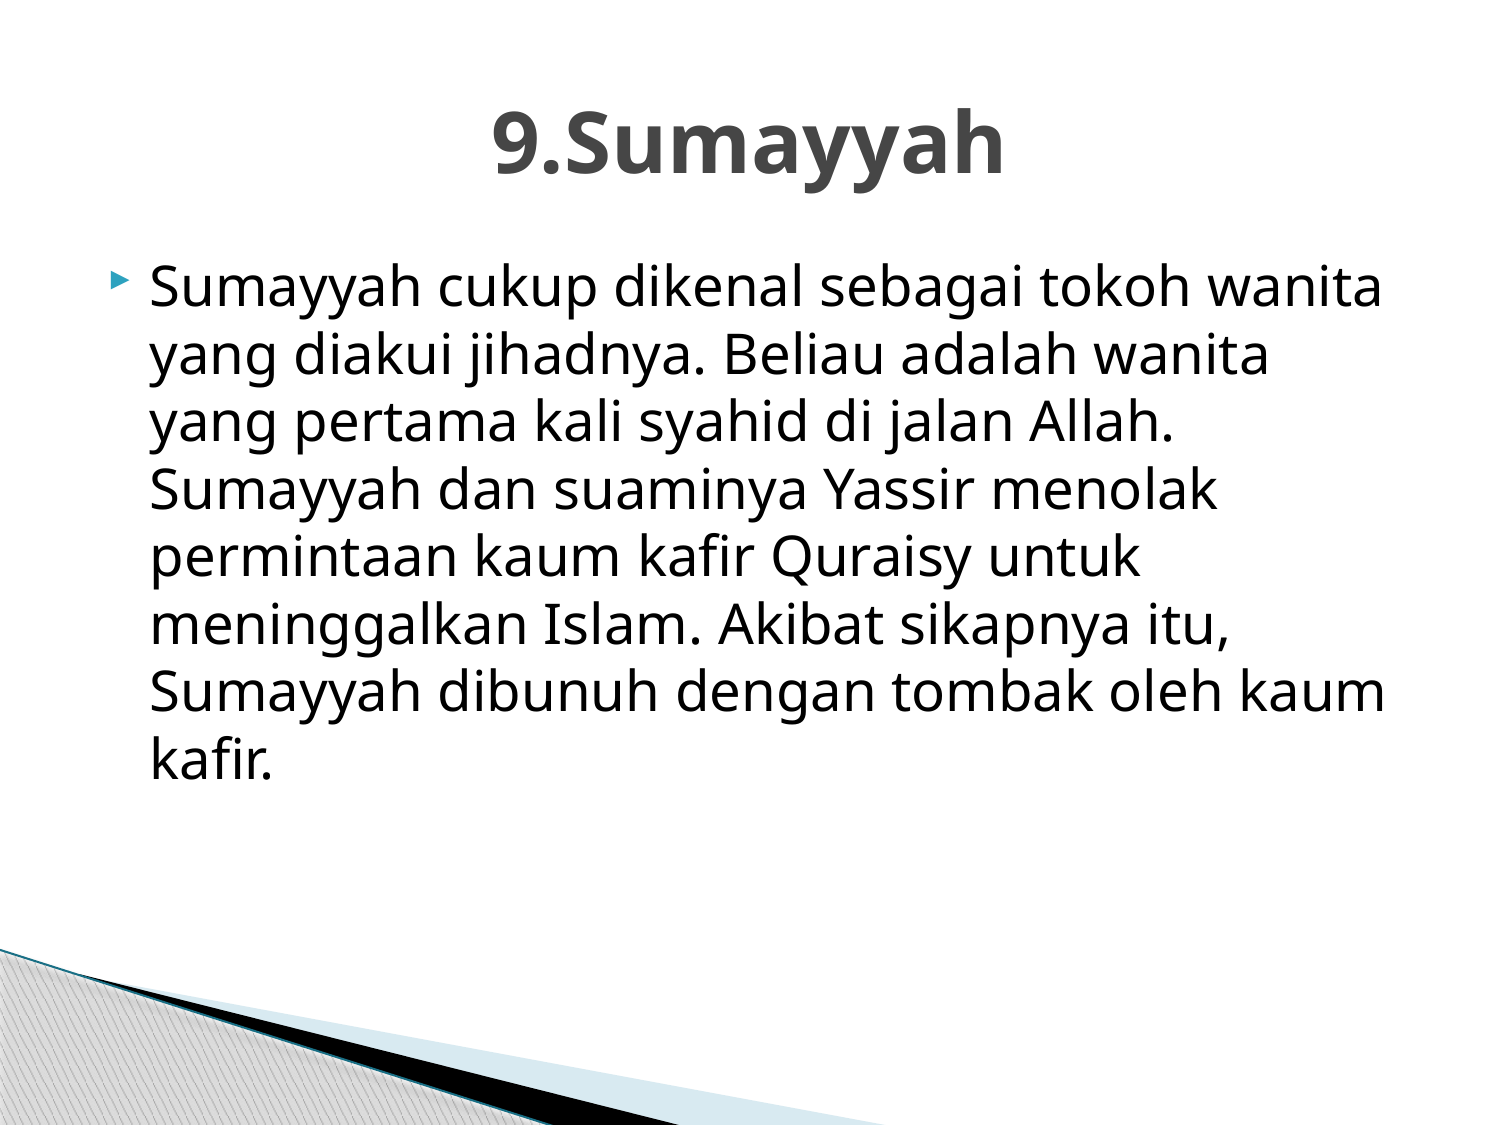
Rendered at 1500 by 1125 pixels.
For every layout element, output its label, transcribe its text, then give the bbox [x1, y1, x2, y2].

list Sumayyah cukup dikenal sebagai tokoh wanita yang diakui jihadnya. Beliau adalah wanita yang pertama kali syahid di jalan Allah. Sumayyah dan suaminya Yassir menolak permintaan kaum kafir Quraisy untuk meninggalkan Islam. Akibat sikapnya itu, Sumayyah dibunuh dengan tombak oleh kaum kafir. [75, 243, 1425, 986]
title 9.Sumayyah [75, 45, 1425, 233]
